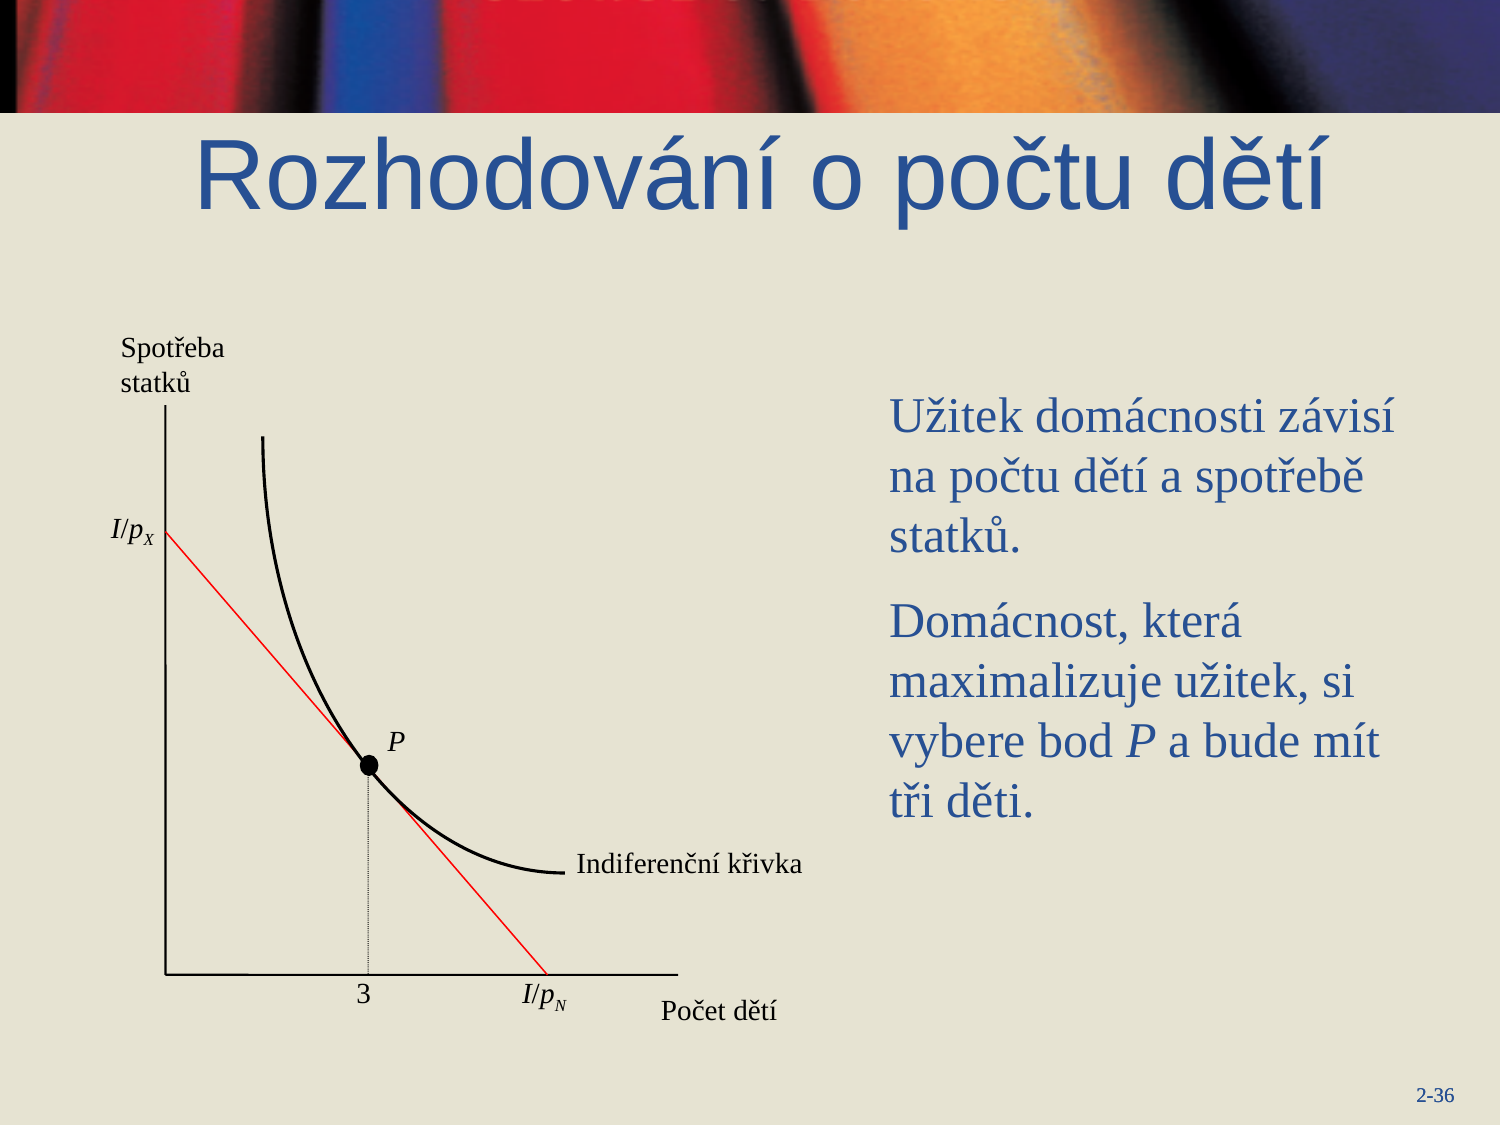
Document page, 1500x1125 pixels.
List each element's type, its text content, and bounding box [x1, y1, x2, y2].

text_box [110, 328, 837, 1065]
title Rozhodování o počtu dětí [99, 75, 1425, 263]
text_box Užitek domácnosti závisí na počtu dětí a spotřebě statků. Domácnost, která maximalizuje užitek, si vybere bod P a bude mít tři děti. [875, 375, 1425, 835]
picture [0, 0, 1500, 113]
